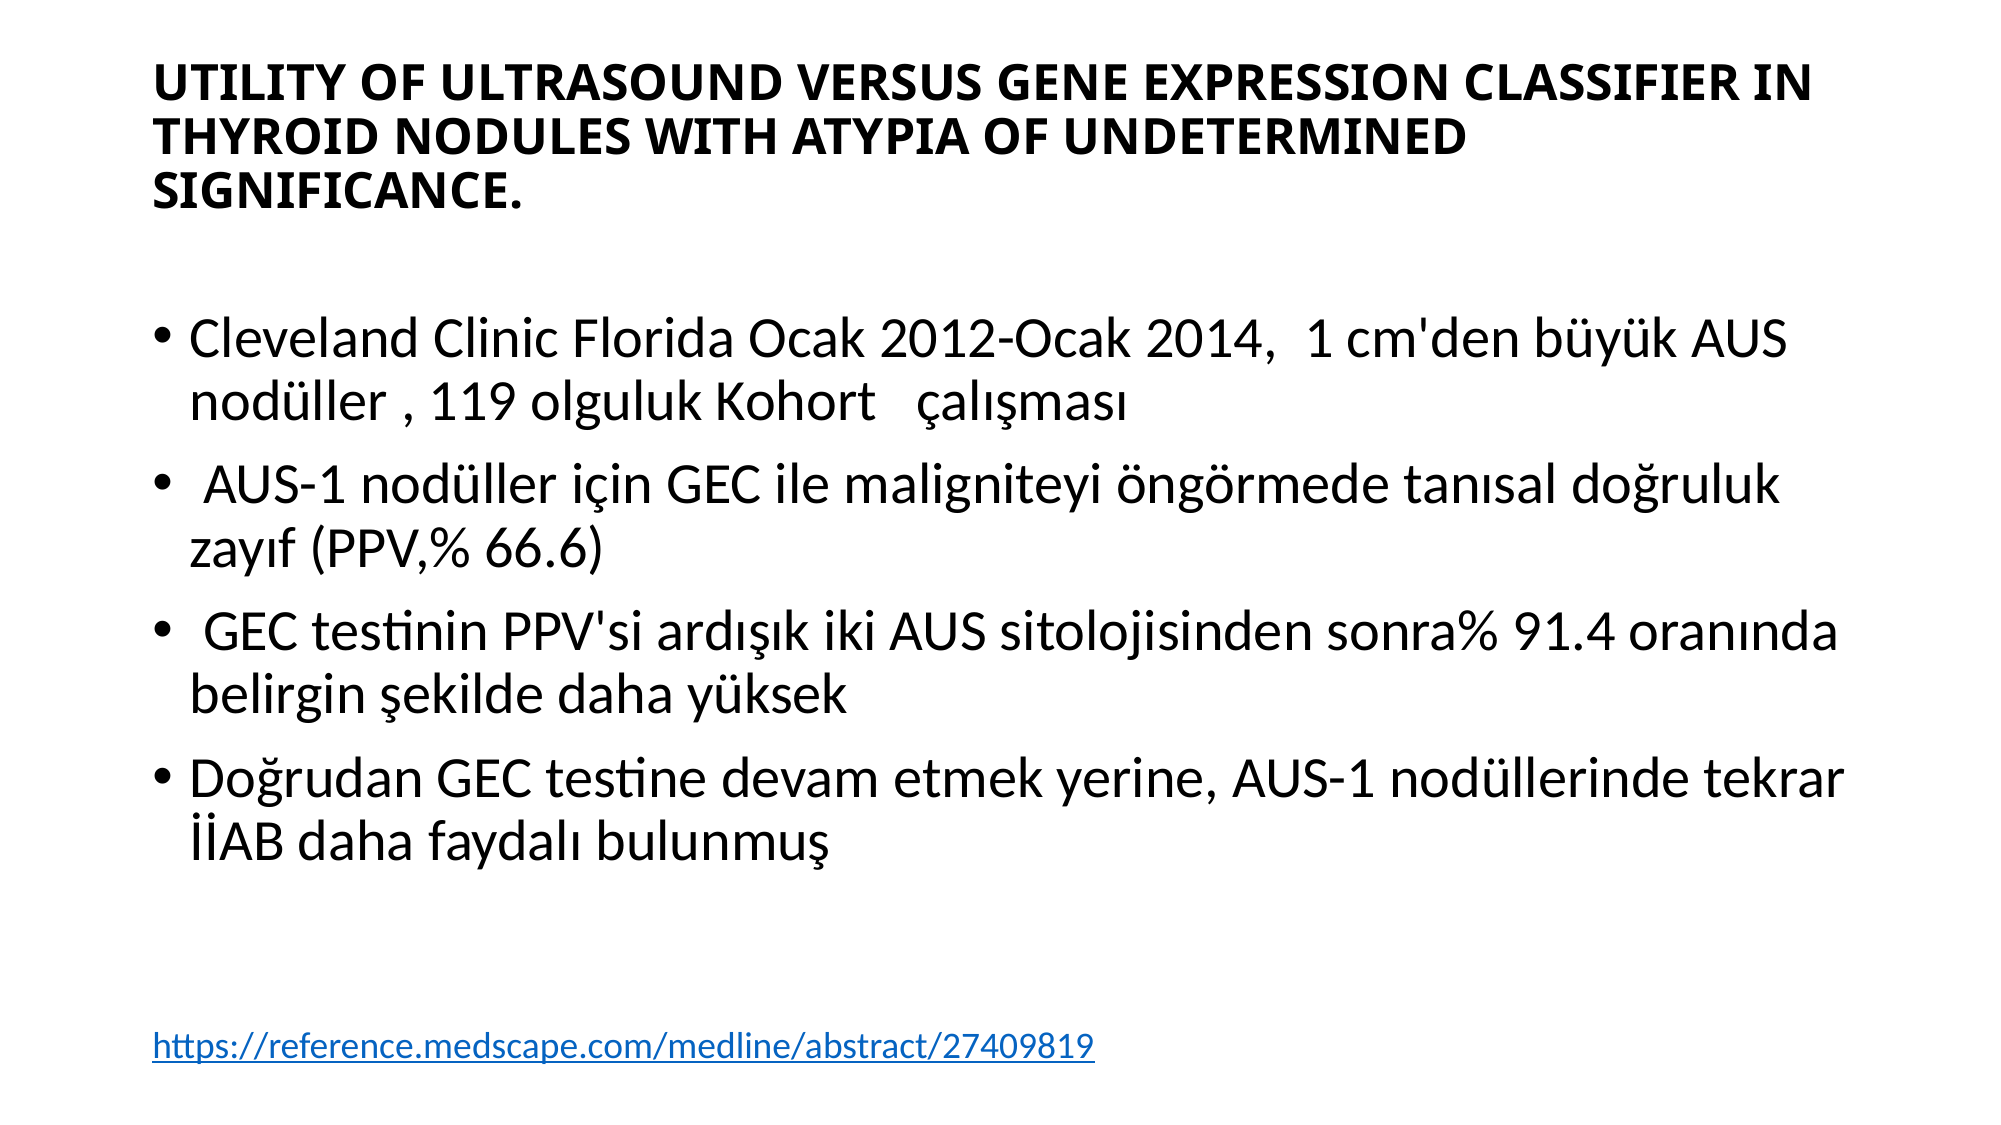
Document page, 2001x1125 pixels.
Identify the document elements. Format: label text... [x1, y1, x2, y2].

text_box https://reference.medscape.com/medline/abstract/27409819 [137, 1013, 1977, 1073]
list Cleveland Clinic Florida Ocak 2012-Ocak 2014, 1 cm'den büyük AUS nodüller , 119 olguluk Kohort çalışması AUS-1 nodüller için GEC ile maligniteyi öngörmede tanısal doğruluk zayıf (PPV,% 66.6) GEC testinin PPV'si ardışık iki AUS sitolojisinden sonra% 91.4 oranında belirgin şekilde daha yüksek Doğrudan GEC testine devam etmek yerine, AUS-1 nodüllerinde tekrar İİAB daha faydalı bulunmuş [137, 299, 1863, 1013]
title UTILITY OF ULTRASOUND VERSUS GENE EXPRESSION CLASSIFIER IN THYROID NODULES WITH ATYPIA OF UNDETERMINED SIGNIFICANCE. [137, 59, 1863, 278]
